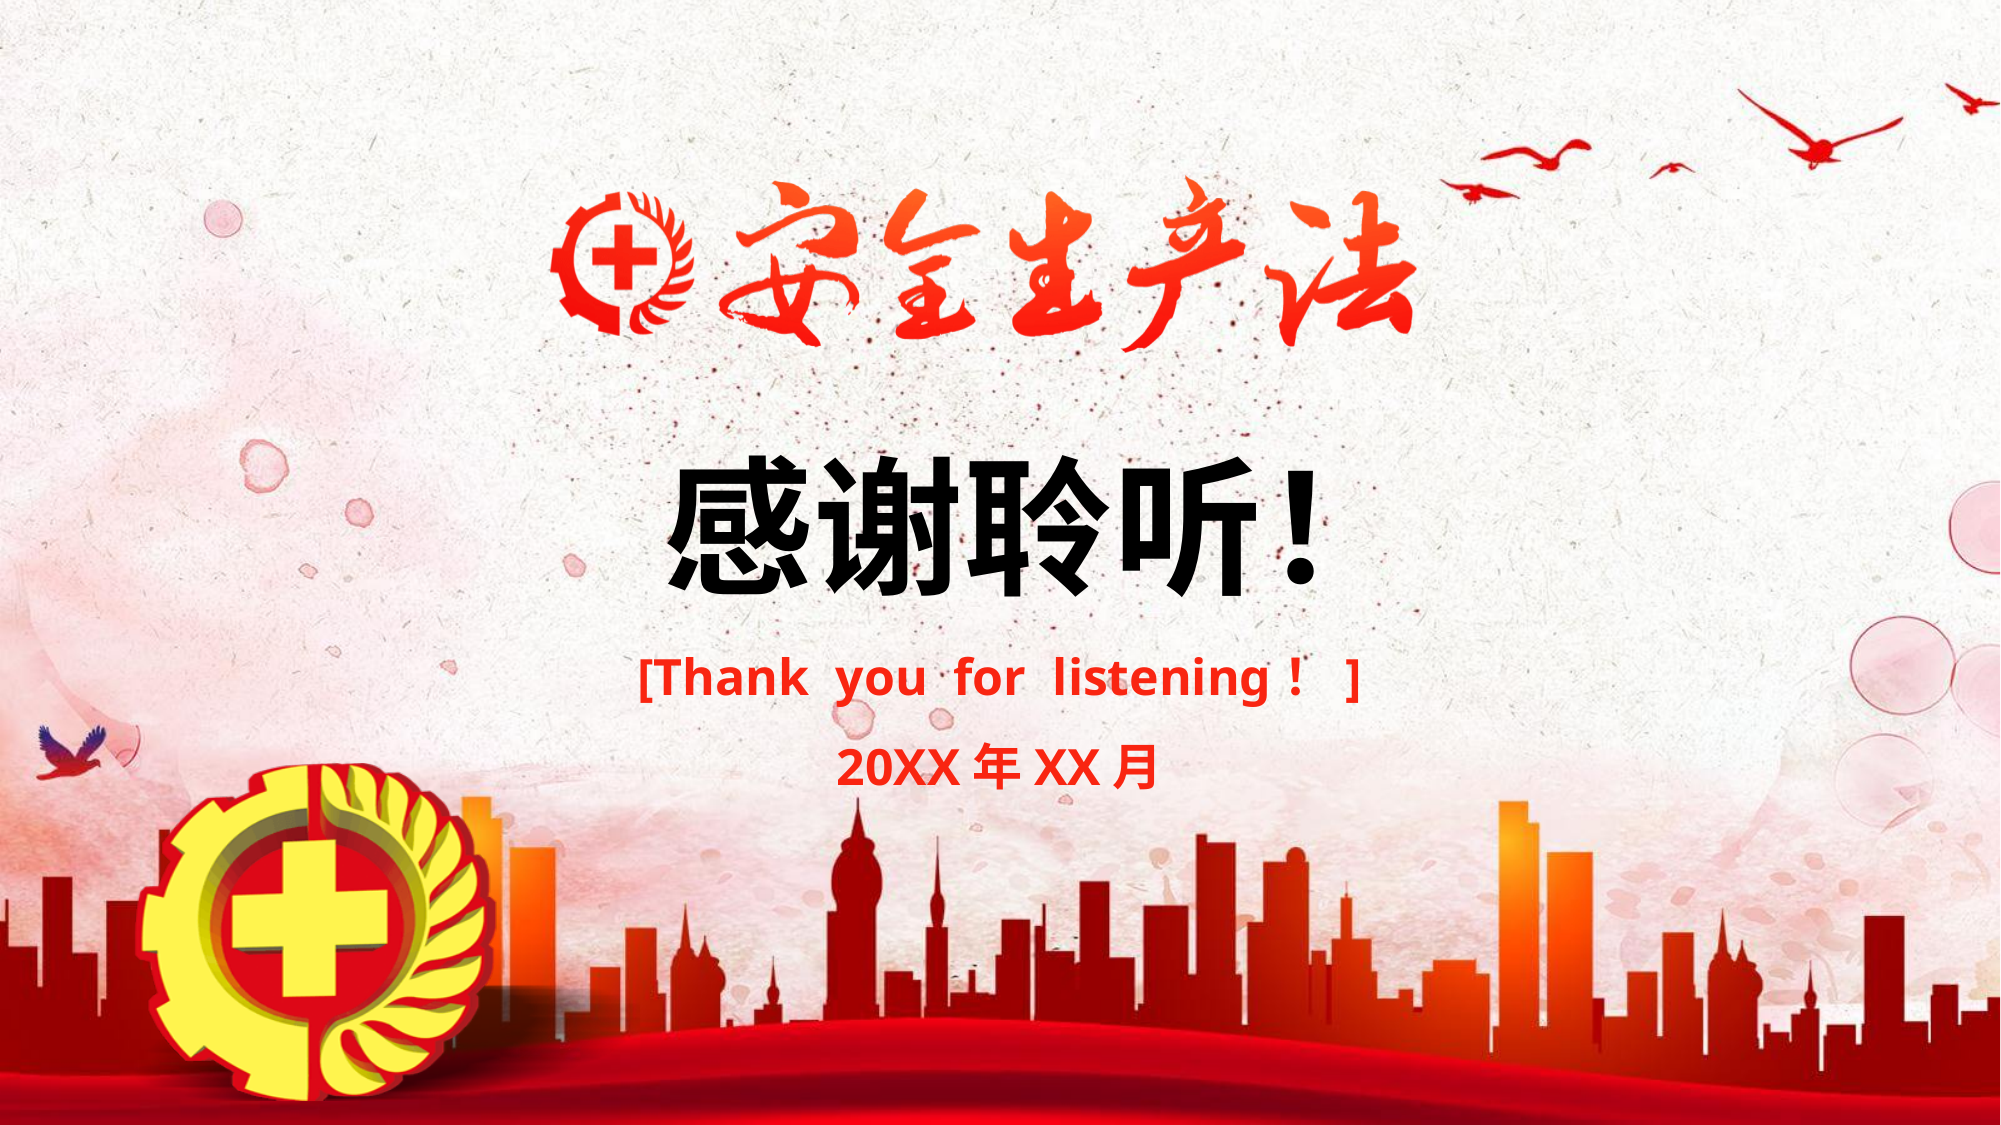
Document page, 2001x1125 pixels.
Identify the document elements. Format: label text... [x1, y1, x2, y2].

text_box 感谢聆听！ [124, 425, 1953, 603]
text_box [Thank you for listening！] [432, 637, 1567, 713]
picture [0, 0, 2001, 1125]
text_box 20XX年XX月 [432, 728, 1567, 803]
